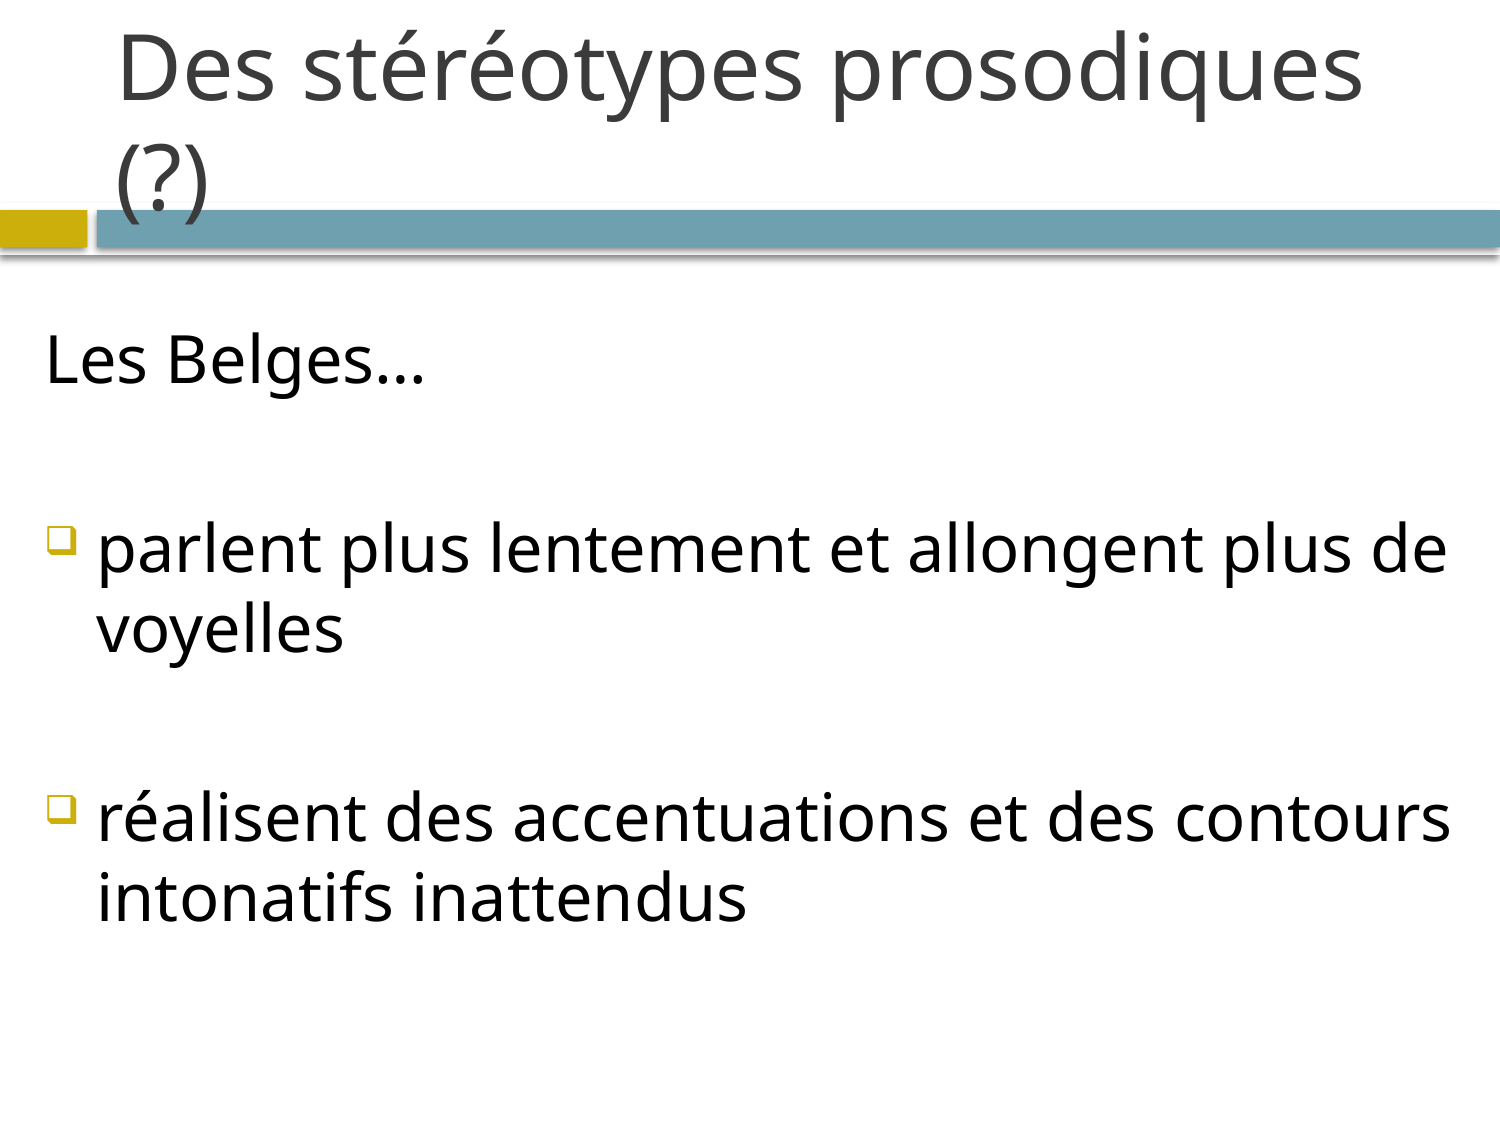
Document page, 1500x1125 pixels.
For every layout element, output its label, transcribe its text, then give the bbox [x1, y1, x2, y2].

list Les Belges… parlent plus lentement et allongent plus de voyelles réalisent des accentuations et des contours intonatifs inattendus [29, 309, 1500, 1047]
title Des stéréotypes prosodiques (?) [100, 37, 1438, 200]
